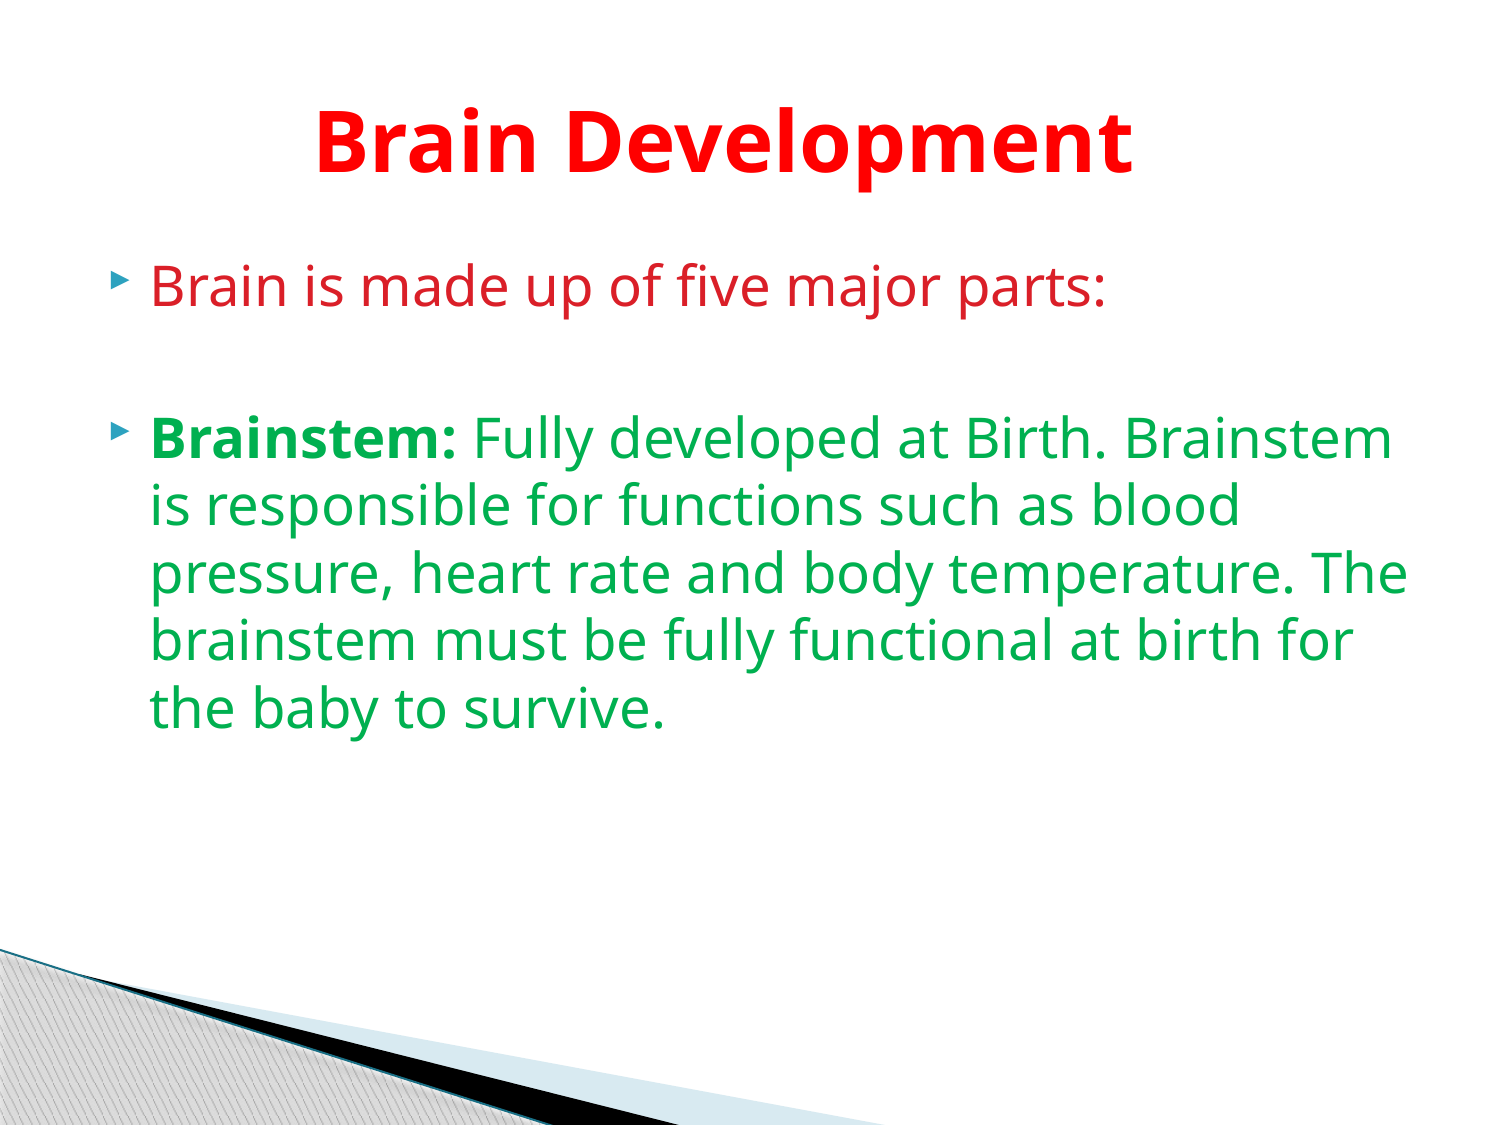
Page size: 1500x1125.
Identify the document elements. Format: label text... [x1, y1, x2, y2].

title Brain Development [75, 45, 1425, 233]
list Brain is made up of five major parts: Brainstem: Fully developed at Birth. Brainstem is responsible for functions such as blood pressure, heart rate and body temperature. The brainstem must be fully functional at birth for the baby to survive. [75, 243, 1425, 986]
